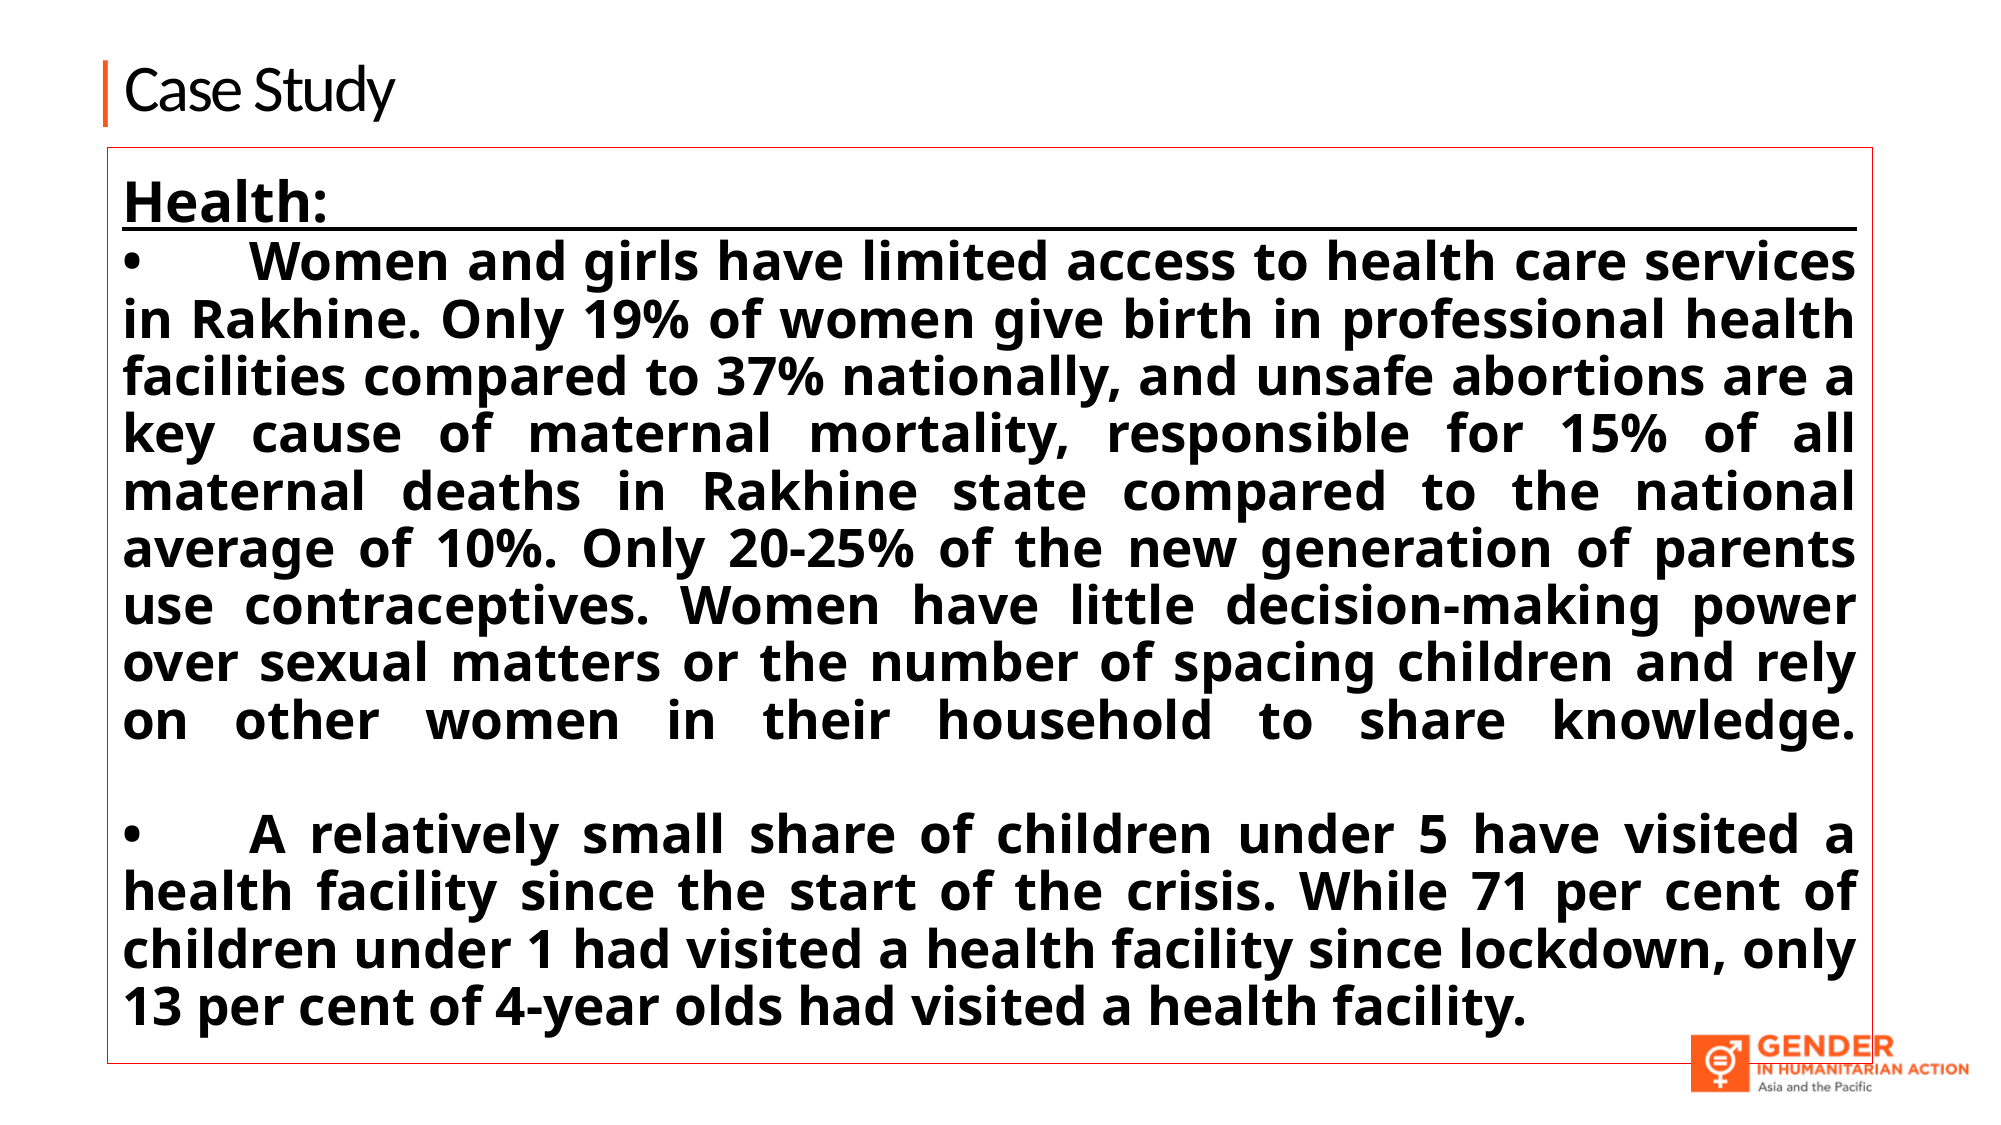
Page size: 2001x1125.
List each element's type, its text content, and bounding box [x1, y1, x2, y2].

title Health: • Women and girls have limited access to health care services in Rakhine. Only 19% of women give birth in professional health facilities compared to 37% nationally, and unsafe abortions are a key cause of maternal mortality, responsible for 15% of all maternal deaths in Rakhine state compared to the national average of 10%. Only 20-25% of the new generation of parents use contraceptives. Women have little decision-making power over sexual matters or the number of spacing children and rely on other women in their household to share knowledge. • A relatively small share of children under 5 have visited a health facility since the start of the crisis. While 71 per cent of children under 1 had visited a health facility since lockdown, only 13 per cent of 4-year olds had visited a health facility. [107, 149, 1873, 1064]
text_box |Case Study [72, 33, 1941, 149]
picture [1690, 1029, 1971, 1096]
